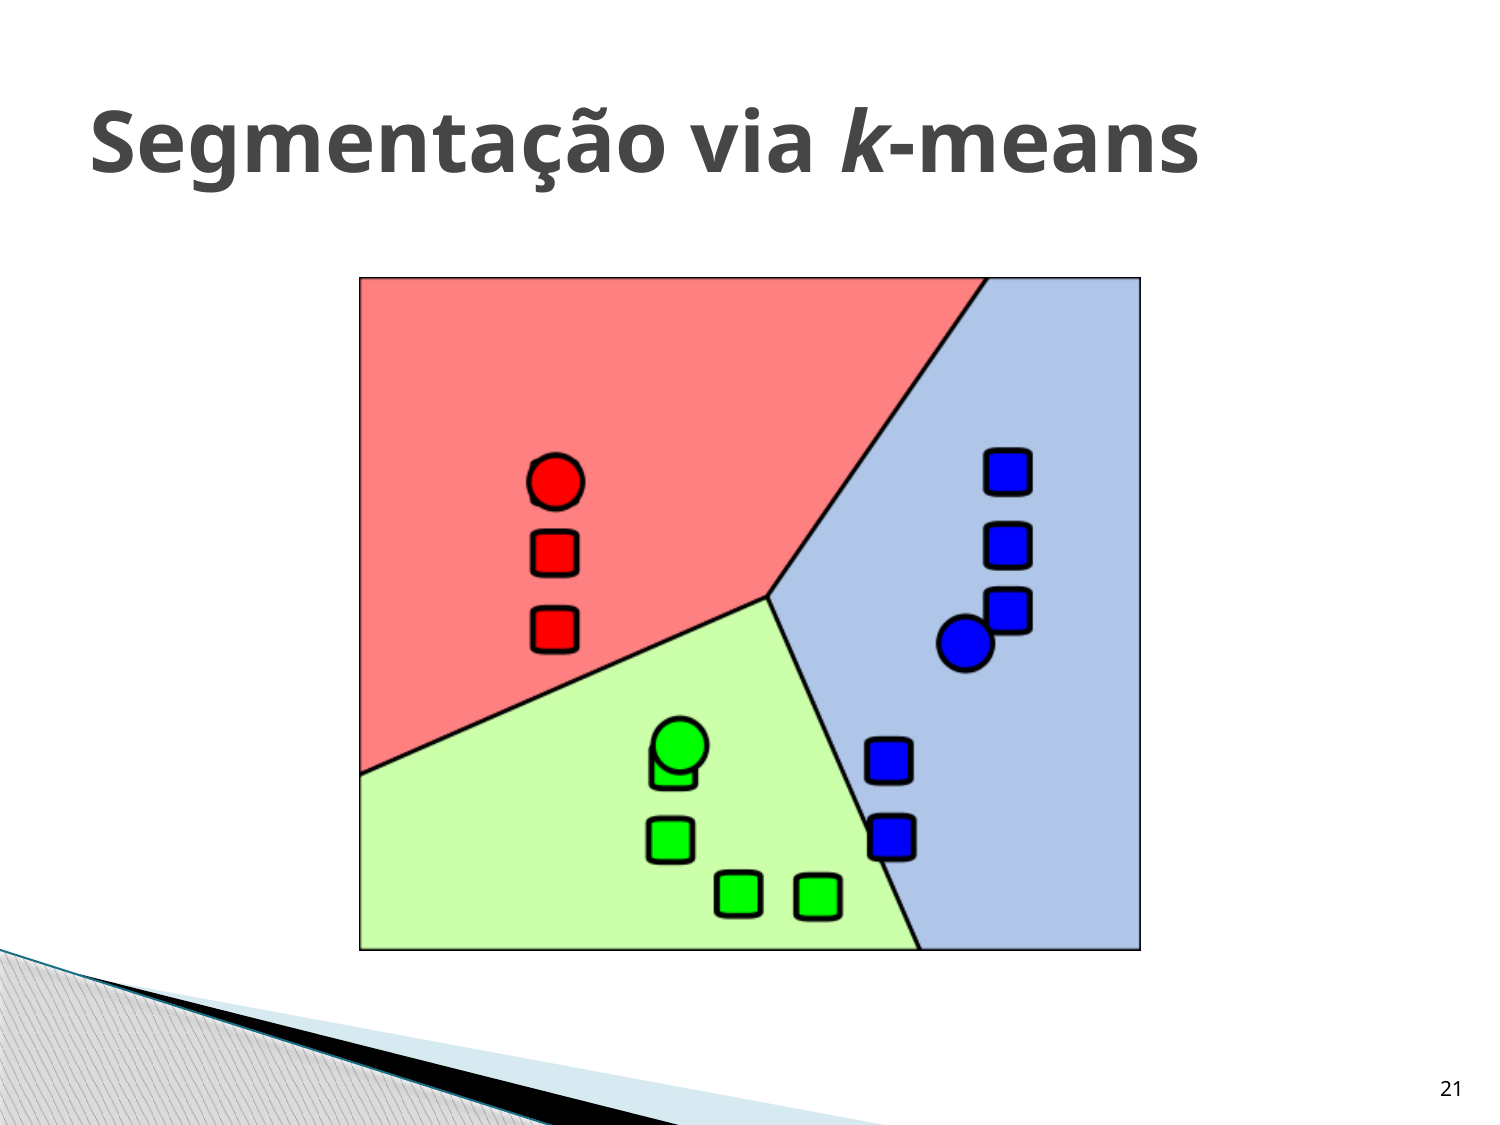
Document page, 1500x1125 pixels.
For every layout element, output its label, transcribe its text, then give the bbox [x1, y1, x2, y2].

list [359, 277, 1141, 952]
title Segmentação via k-means [75, 45, 1425, 233]
slide_number 21 [1418, 1051, 1479, 1112]
